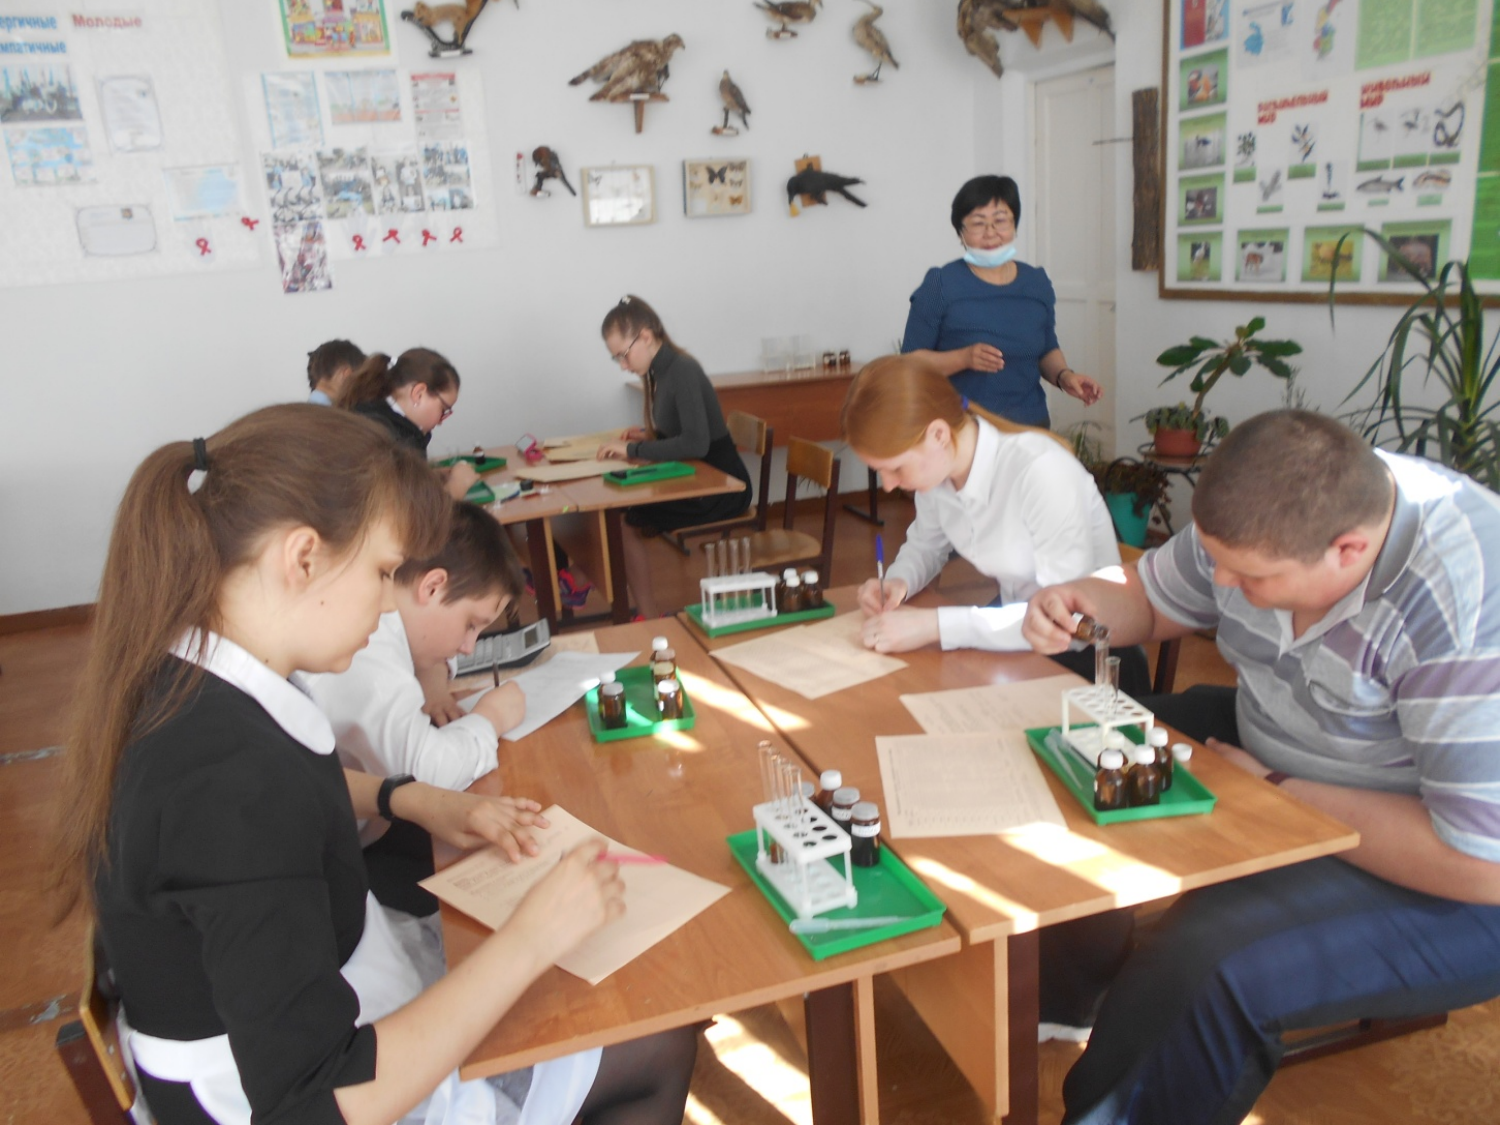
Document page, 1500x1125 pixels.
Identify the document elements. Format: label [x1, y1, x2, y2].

list [0, 0, 1500, 1125]
